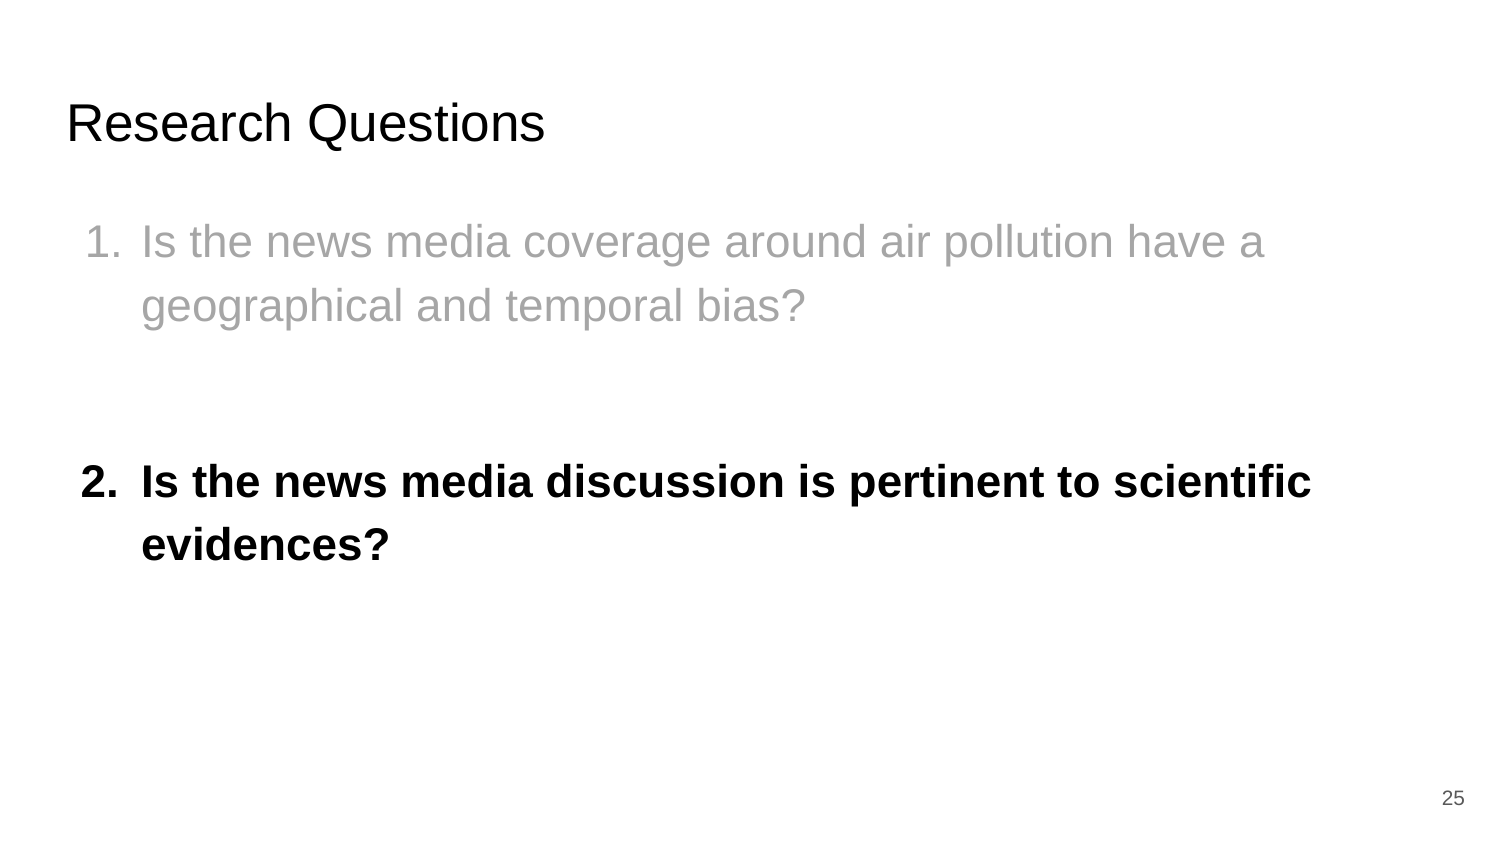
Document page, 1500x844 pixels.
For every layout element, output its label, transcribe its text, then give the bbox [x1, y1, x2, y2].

list Is the news media coverage around air pollution have a geographical and temporal bias? Is the news media discussion is pertinent to scientific evidences? [51, 189, 1449, 750]
slide_number ‹#› [1389, 764, 1480, 830]
title Research Questions [51, 72, 1449, 167]
